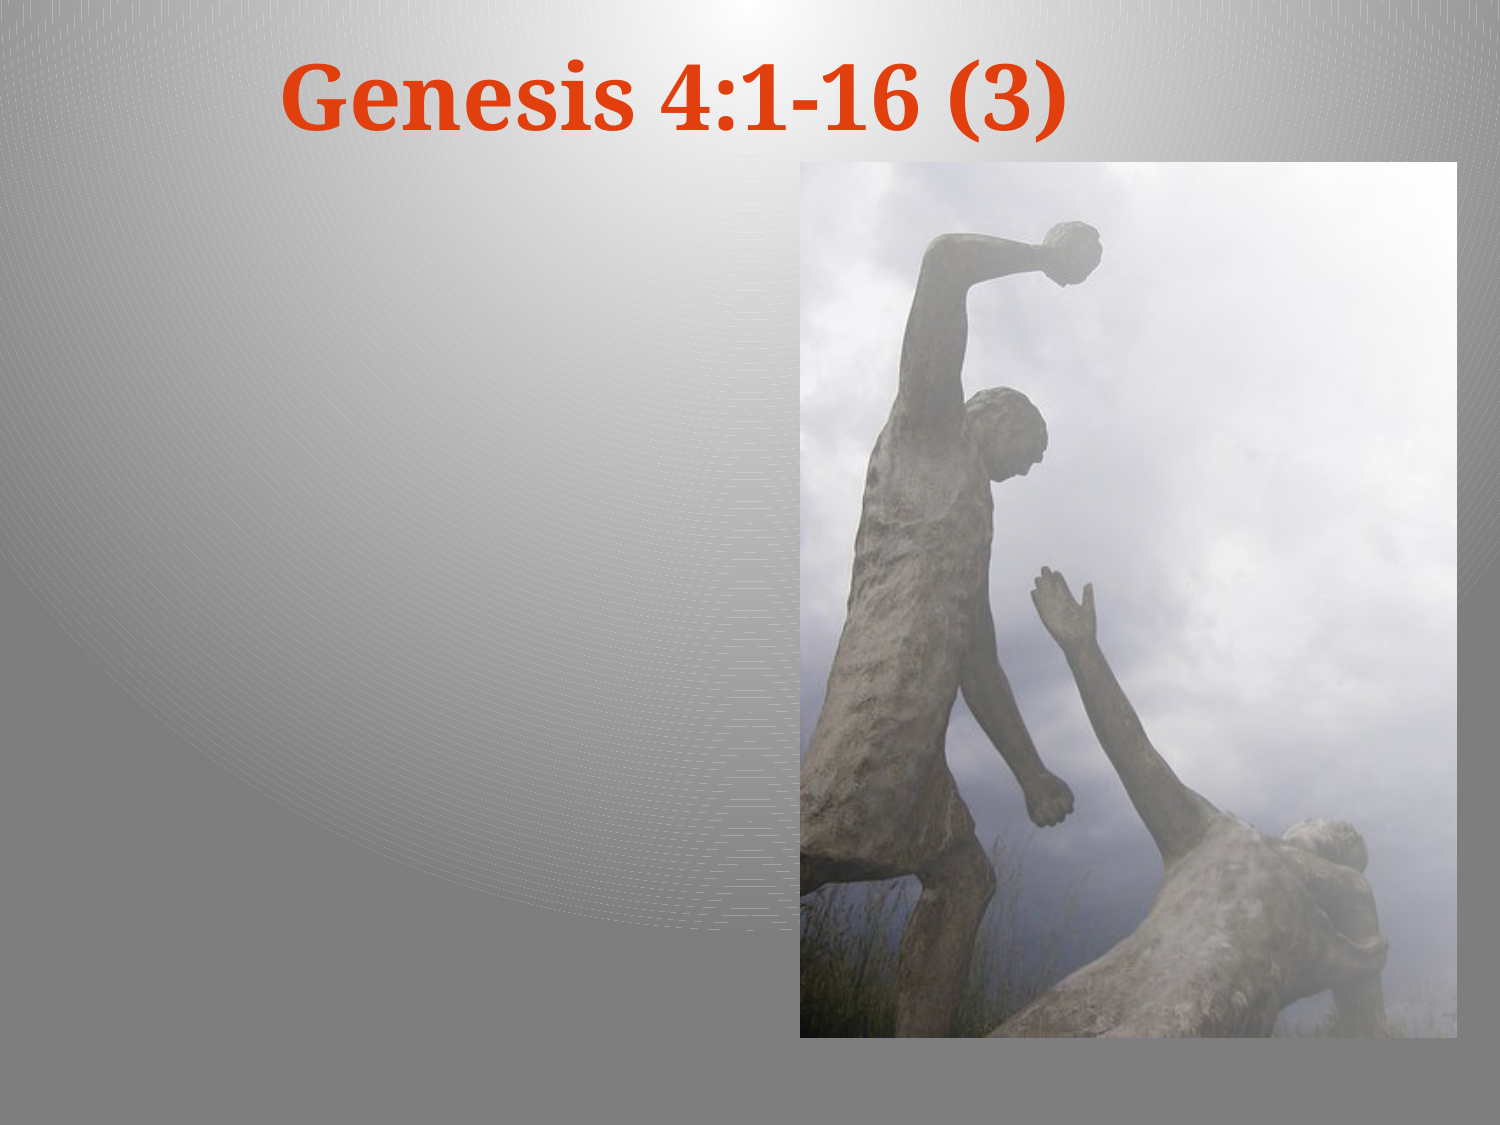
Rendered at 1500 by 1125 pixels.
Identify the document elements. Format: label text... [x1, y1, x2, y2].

title Genesis 4:1-16 (3) [0, 0, 1350, 188]
picture [799, 162, 1457, 1038]
